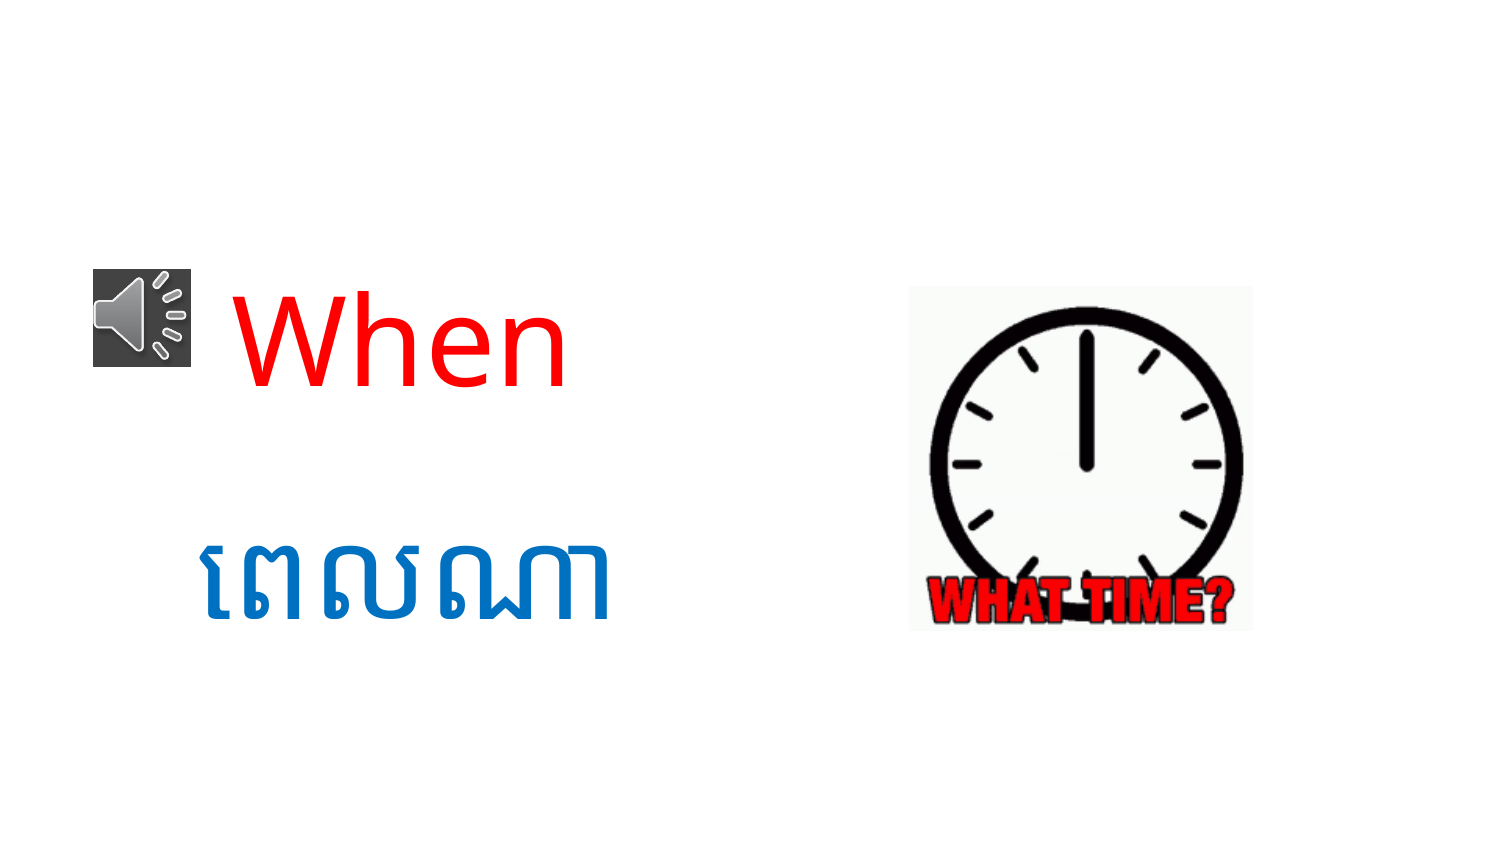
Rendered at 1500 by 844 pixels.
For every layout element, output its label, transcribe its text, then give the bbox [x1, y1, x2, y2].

picture [91, 267, 193, 369]
text_box When [58, 157, 779, 412]
picture [908, 286, 1254, 631]
text_box ពេលណា [106, 517, 710, 645]
